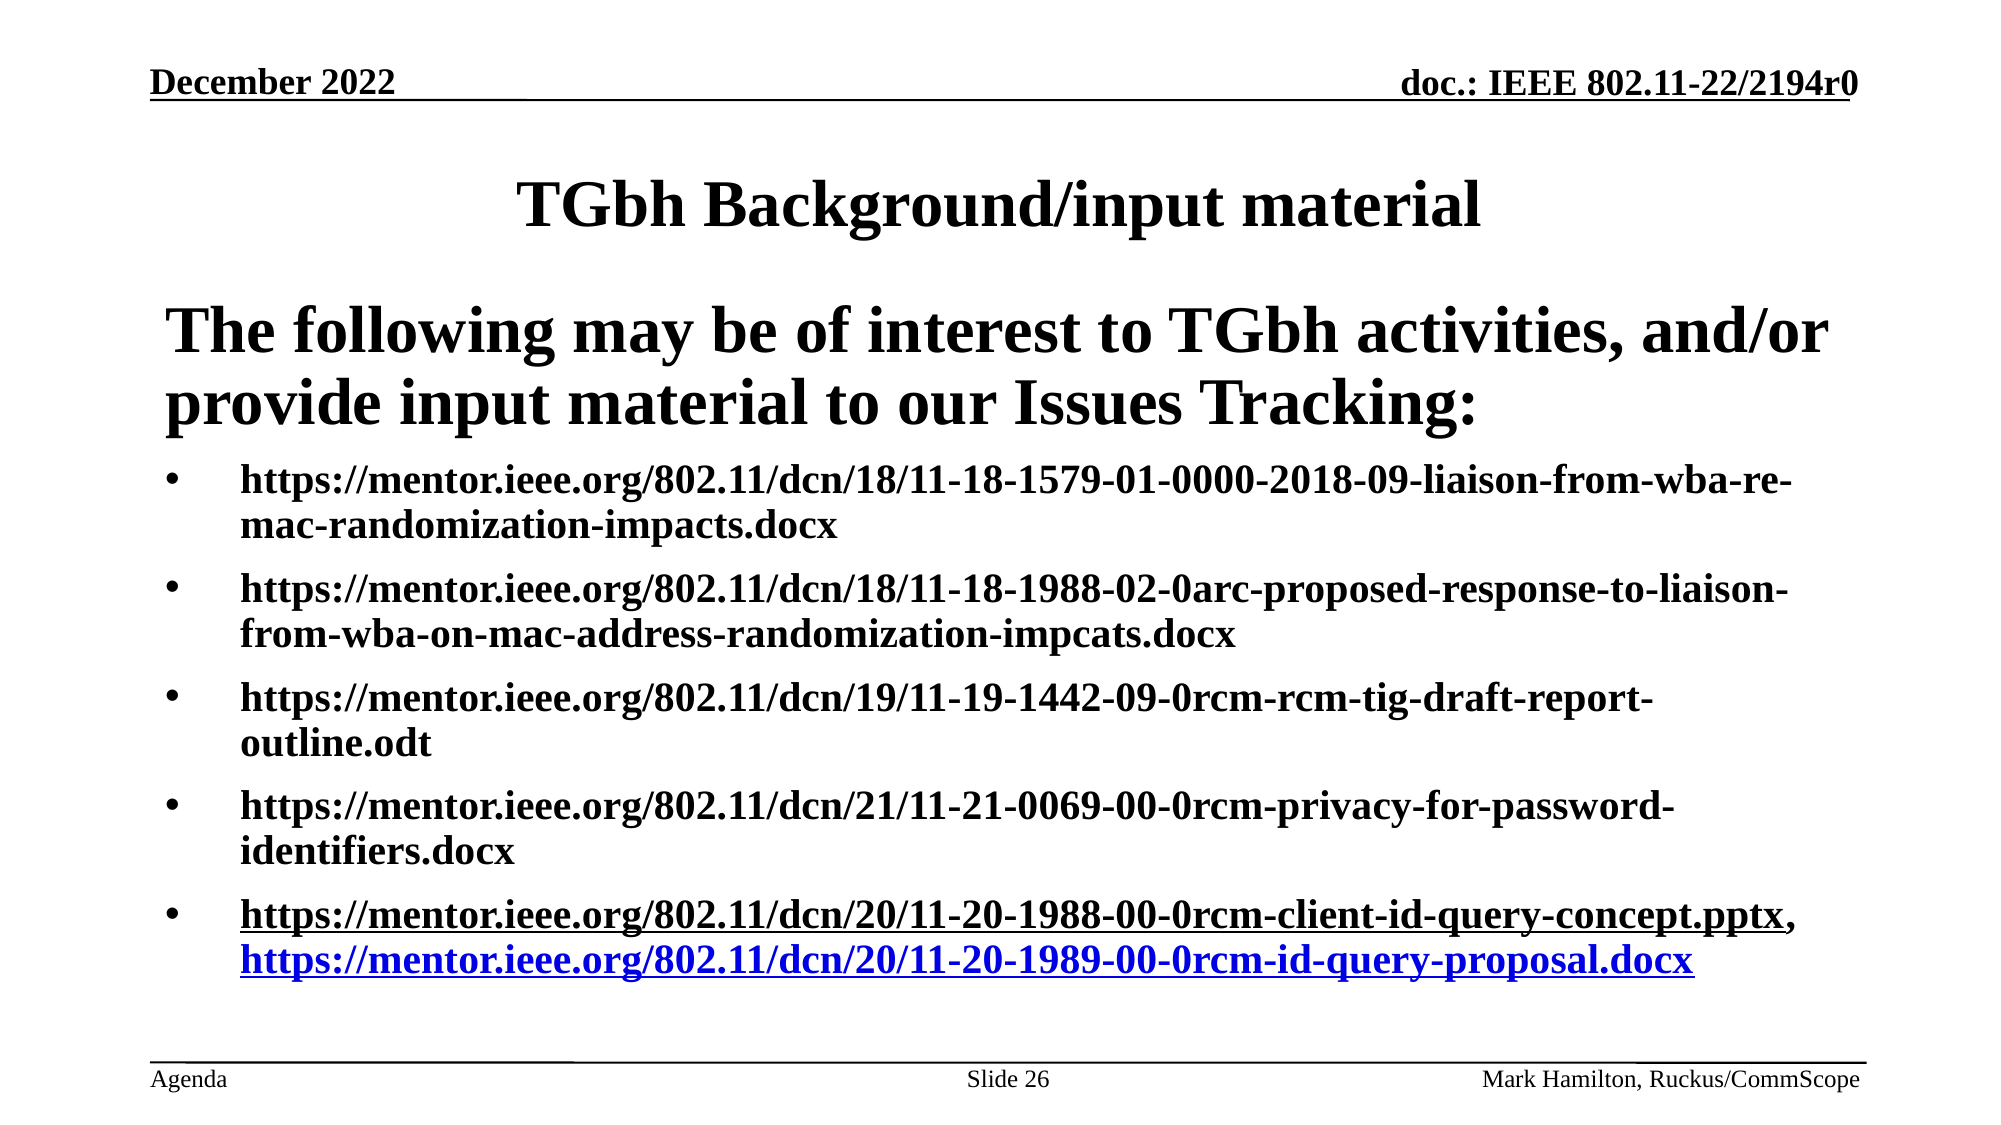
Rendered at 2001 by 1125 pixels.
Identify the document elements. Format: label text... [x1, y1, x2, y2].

slide_number Slide 26 [950, 1061, 1067, 1123]
list The following may be of interest to TGbh activities, and/or provide input material to our Issues Tracking: https://mentor.ieee.org/802.11/dcn/18/11-18-1579-01-0000-2018-09-liaison-from-wba-re-mac-randomization-impacts.docx https://mentor.ieee.org/802.11/dcn/18/11-18-1988-02-0arc-proposed-response-to-liaison-from-wba-on-mac-address-randomization-impcats.docx https://mentor.ieee.org/802.11/dcn/19/11-19-1442-09-0rcm-rcm-tig-draft-report-outline.odt https://mentor.ieee.org/802.11/dcn/21/11-21-0069-00-0rcm-privacy-for-password-identifiers.docx https://mentor.ieee.org/802.11/dcn/20/11-20-1988-00-0rcm-client-id-query-concept.pptx, https://mentor.ieee.org/802.11/dcn/20/11-20-1989-00-0rcm-id-query-proposal.docx [149, 287, 1850, 963]
title TGbh Background/input material [149, 112, 1850, 287]
